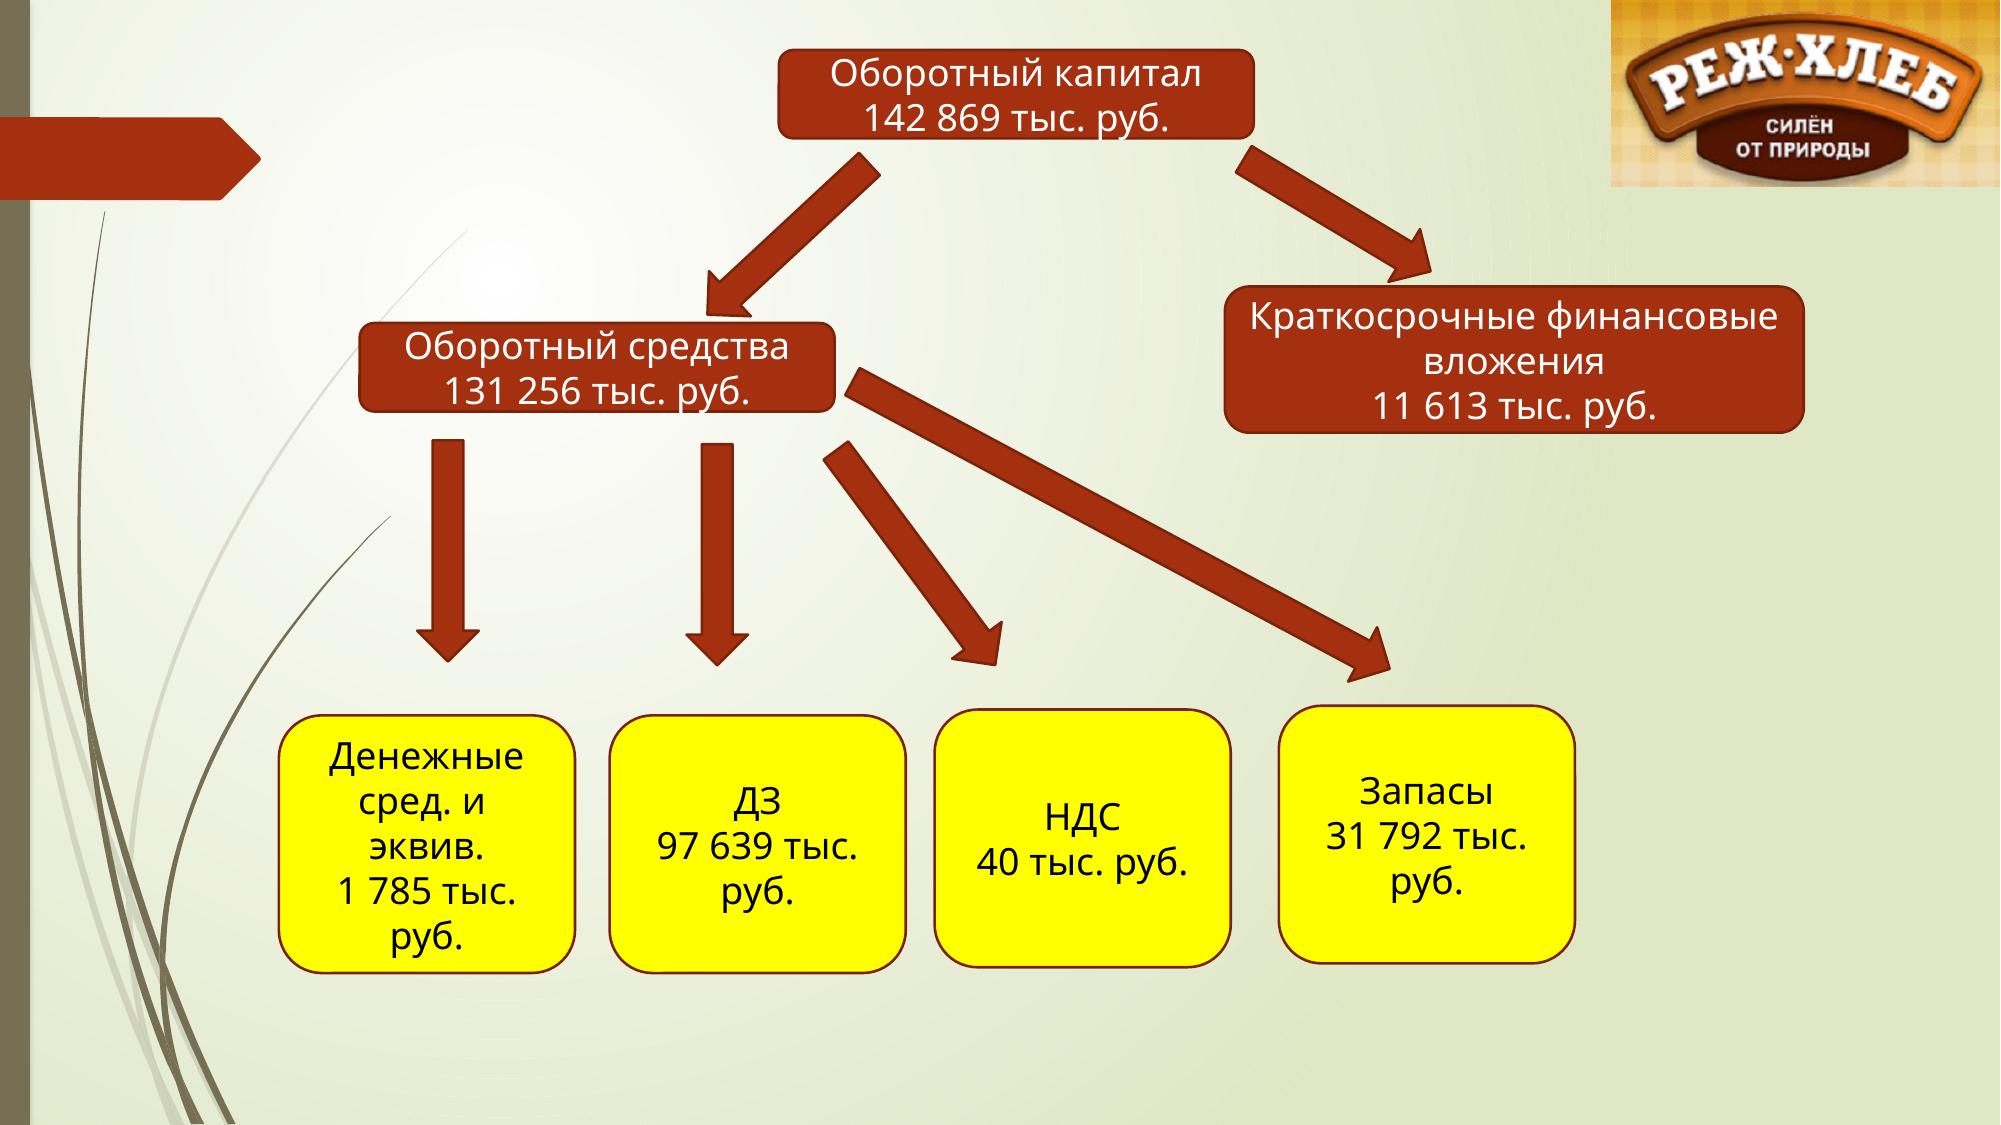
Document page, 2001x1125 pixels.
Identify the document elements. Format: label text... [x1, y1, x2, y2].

text_box [706, 151, 881, 318]
text_box [685, 442, 750, 667]
text_box [844, 366, 1391, 683]
text_box [822, 440, 1003, 667]
text_box [416, 439, 480, 663]
picture [1611, 0, 2000, 188]
text_box [1234, 144, 1432, 284]
text_box Краткосрочные финансовые вложения 11 613 тыс. руб. [1223, 285, 1806, 434]
text_box НДС 40 тыс. руб. [933, 708, 1233, 969]
text_box ДЗ 97 639 тыс. руб. [608, 714, 908, 975]
text_box Денежные сред. и эквив. 1 785 тыс. руб. [277, 714, 577, 975]
text_box Запасы 31 792 тыс. руб. [1277, 704, 1577, 965]
text_box Оборотный средства 131 256 тыс. руб. [358, 321, 836, 413]
text_box Оборотный капитал 142 869 тыс. руб. [777, 48, 1256, 140]
